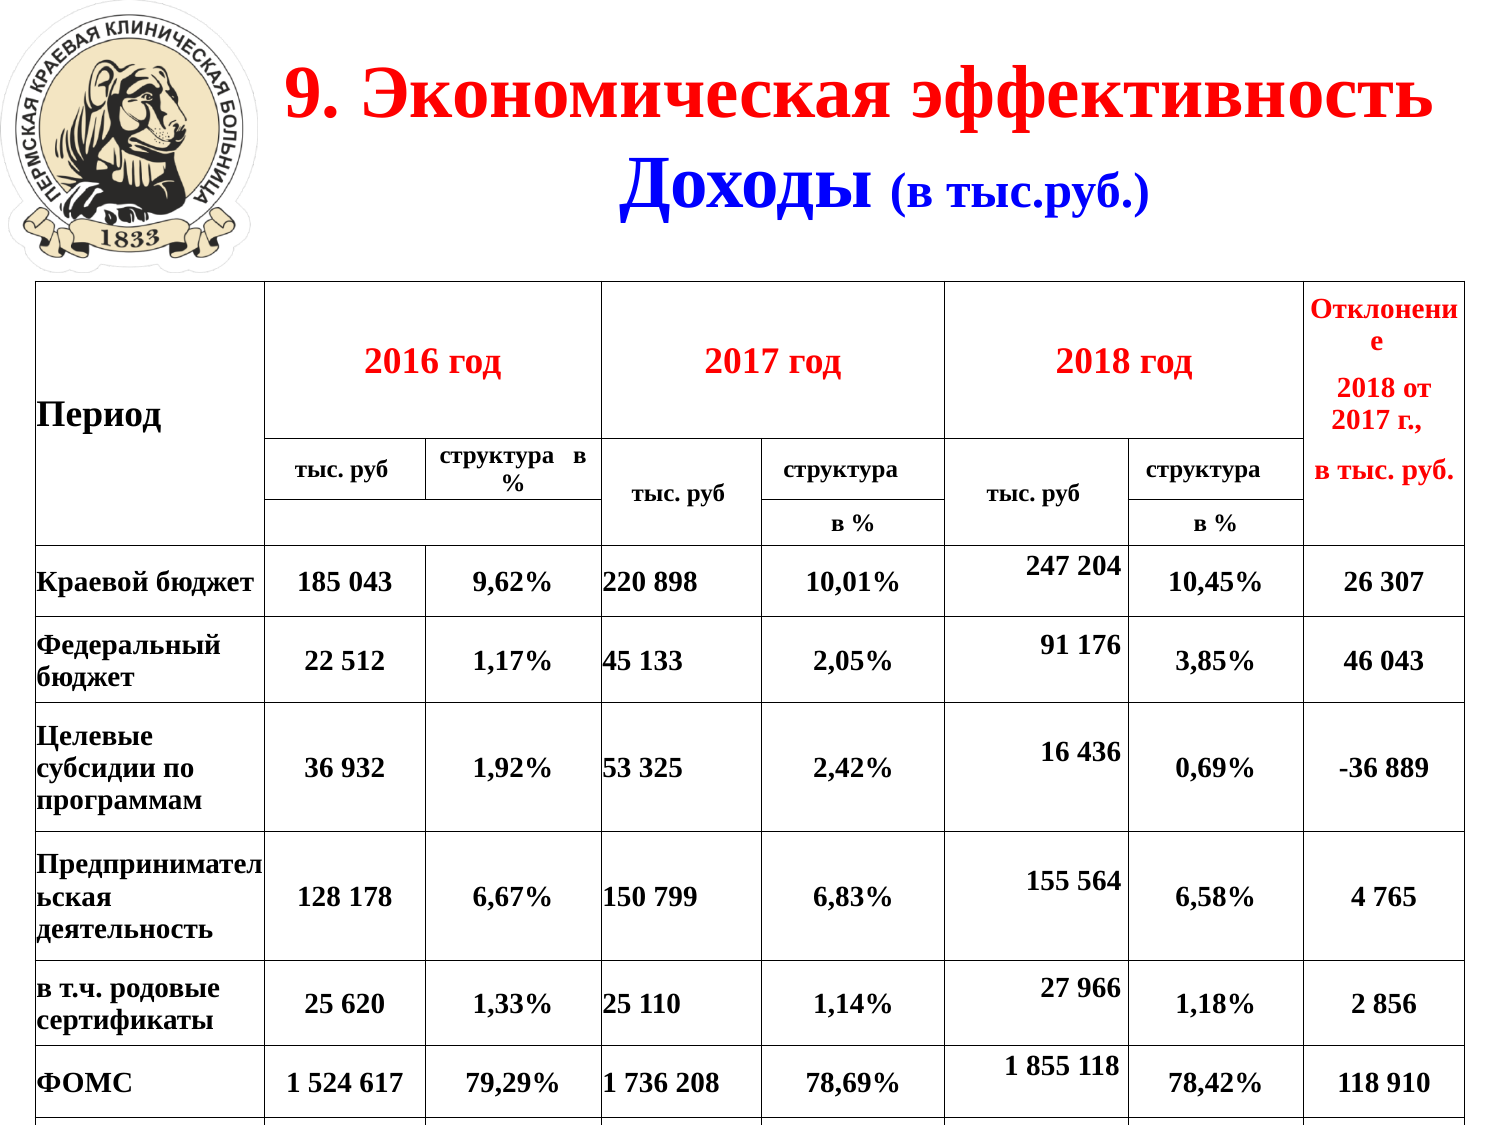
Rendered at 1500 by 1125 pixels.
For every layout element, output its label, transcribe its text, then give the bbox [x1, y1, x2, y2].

table_cell 36 932 [265, 703, 425, 831]
table_cell 2,05% [762, 617, 944, 702]
table_cell ИТОГО [36, 1118, 264, 1125]
table_cell 3,85% [1129, 617, 1303, 702]
table_cell -36 889 [1304, 703, 1464, 831]
table_cell [265, 500, 425, 545]
text_box 9. Экономическая эффективность Доходы (в тыс.руб.) [269, 35, 1500, 230]
table_cell в % [762, 500, 944, 545]
table_cell тыс. руб [945, 439, 1128, 545]
table_cell 150 799 [602, 832, 761, 960]
table_cell 45 133 [602, 617, 761, 702]
table_cell ФОМС [36, 1046, 264, 1117]
table_cell 2018 от 2017 г., [1304, 367, 1464, 438]
table_cell 25 620 [265, 961, 425, 1045]
table_cell в т.ч. родовые сертификаты [36, 961, 264, 1045]
table_cell 247 204 [945, 546, 1128, 616]
table_cell 128 178 [265, 832, 425, 960]
table_cell [1304, 499, 1464, 545]
table_cell 220 898 [602, 546, 761, 616]
table_cell 22 512 [265, 617, 425, 702]
table_cell 79,29% [426, 1046, 601, 1117]
table_cell 6,67% [426, 832, 601, 960]
table_cell Предпринимательская деятельность [36, 832, 264, 960]
table_cell 2,42% [762, 703, 944, 831]
table_cell 9,62% [426, 546, 601, 616]
table_cell 2 365 498 [945, 1118, 1128, 1125]
table_cell 2 206 363 [602, 1118, 761, 1125]
table_cell 25 110 [602, 961, 761, 1045]
table_cell Целевые субсидии по программам [36, 703, 264, 831]
table_cell 46 043 [1304, 617, 1464, 702]
table_header 2016 год [265, 282, 601, 438]
table_cell 1,18% [1129, 961, 1303, 1045]
table_cell 26 307 [1304, 546, 1464, 616]
picture [0, 0, 258, 274]
table_cell 1 524 617 [265, 1046, 425, 1117]
table_cell 91 176 [945, 617, 1128, 702]
table_cell 1 855 118 [945, 1046, 1128, 1117]
table_cell Краевой бюджет [36, 546, 264, 616]
table_cell 1 922 902 [265, 1118, 425, 1125]
table_cell 10,01% [762, 546, 944, 616]
table_cell структура в % [426, 439, 601, 499]
table_header 2017 год [602, 282, 944, 438]
table_header Отклонение [1304, 282, 1464, 367]
table_cell структура [762, 439, 944, 499]
table_cell тыс. руб [265, 439, 425, 499]
table_cell 155 564 [945, 832, 1128, 960]
table_cell 4 765 [1304, 832, 1464, 960]
table_cell в % [1129, 500, 1303, 545]
table_cell [425, 500, 601, 545]
table_cell 185 043 [265, 546, 425, 616]
table_cell 118 910 [1304, 1046, 1464, 1117]
table_cell 1,17% [426, 617, 601, 702]
table_header 2018 год [945, 282, 1303, 438]
table_cell 16 436 [945, 703, 1128, 831]
table_cell 2 856 [1304, 961, 1464, 1045]
table_cell в тыс. руб. [1304, 438, 1464, 499]
table_cell 10,45% [1129, 546, 1303, 616]
table_cell 100,00% [1129, 1118, 1303, 1125]
table_header Период [36, 282, 264, 545]
table_cell 53 325 [602, 703, 761, 831]
table_cell 159 135 [1304, 1118, 1464, 1125]
table_cell 100,00% [762, 1118, 944, 1125]
table_cell 6,58% [1129, 832, 1303, 960]
table_cell 78,69% [762, 1046, 944, 1117]
table_cell структура [1129, 439, 1303, 499]
table_cell тыс. руб [602, 439, 761, 545]
table_cell 1,92% [426, 703, 601, 831]
table_cell 100% [426, 1118, 601, 1125]
table_cell 27 966 [945, 961, 1128, 1045]
table_cell 6,83% [762, 832, 944, 960]
table_cell 0,69% [1129, 703, 1303, 831]
table_cell 1,33% [426, 961, 601, 1045]
table_cell 78,42% [1129, 1046, 1303, 1117]
table_cell 1,14% [762, 961, 944, 1045]
table_cell 1 736 208 [602, 1046, 761, 1117]
table_cell Федеральный бюджет [36, 617, 264, 702]
